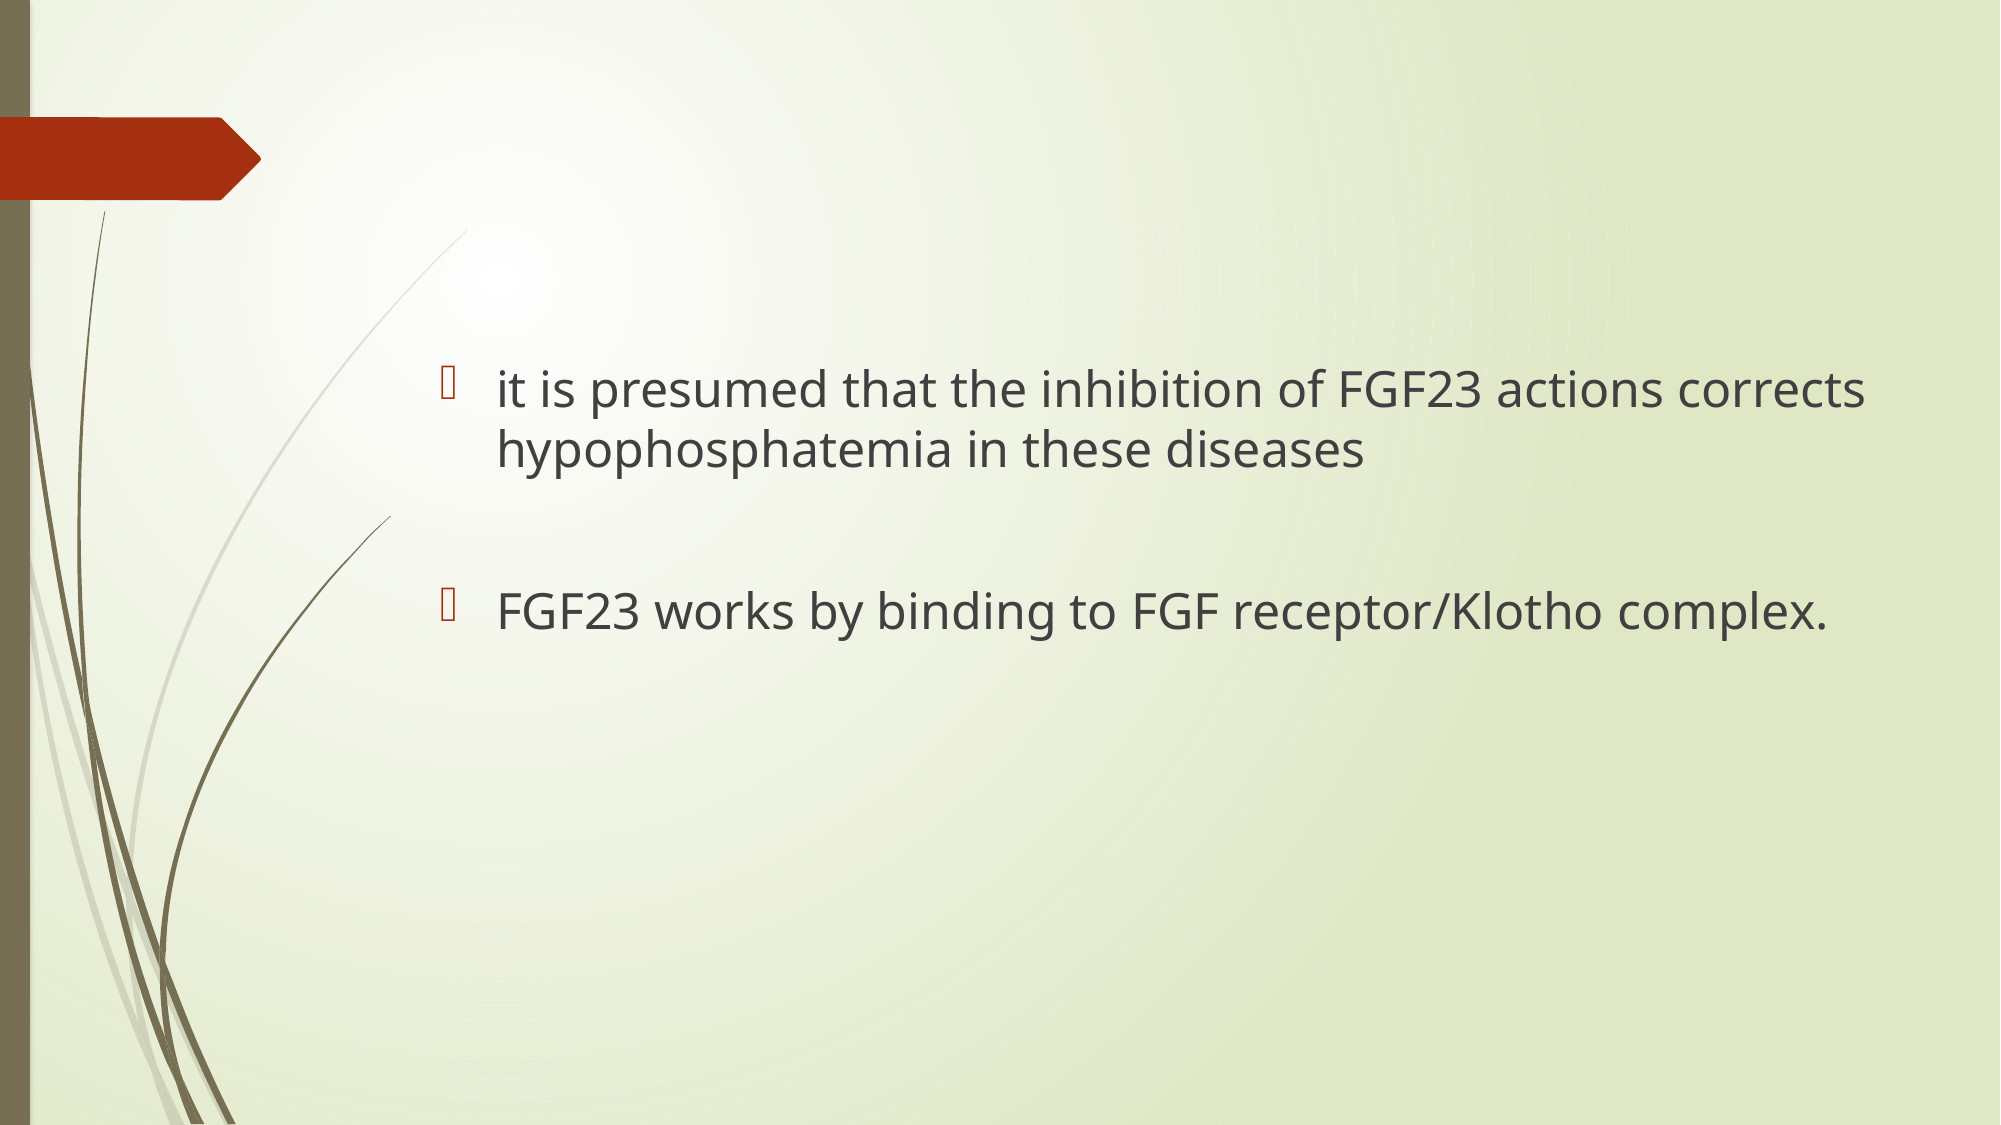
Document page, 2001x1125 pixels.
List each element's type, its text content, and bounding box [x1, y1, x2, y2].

list it is presumed that the inhibition of FGF23 actions corrects hypophosphatemia in these diseases FGF23 works by binding to FGF receptor/Klotho complex. [424, 350, 1888, 970]
